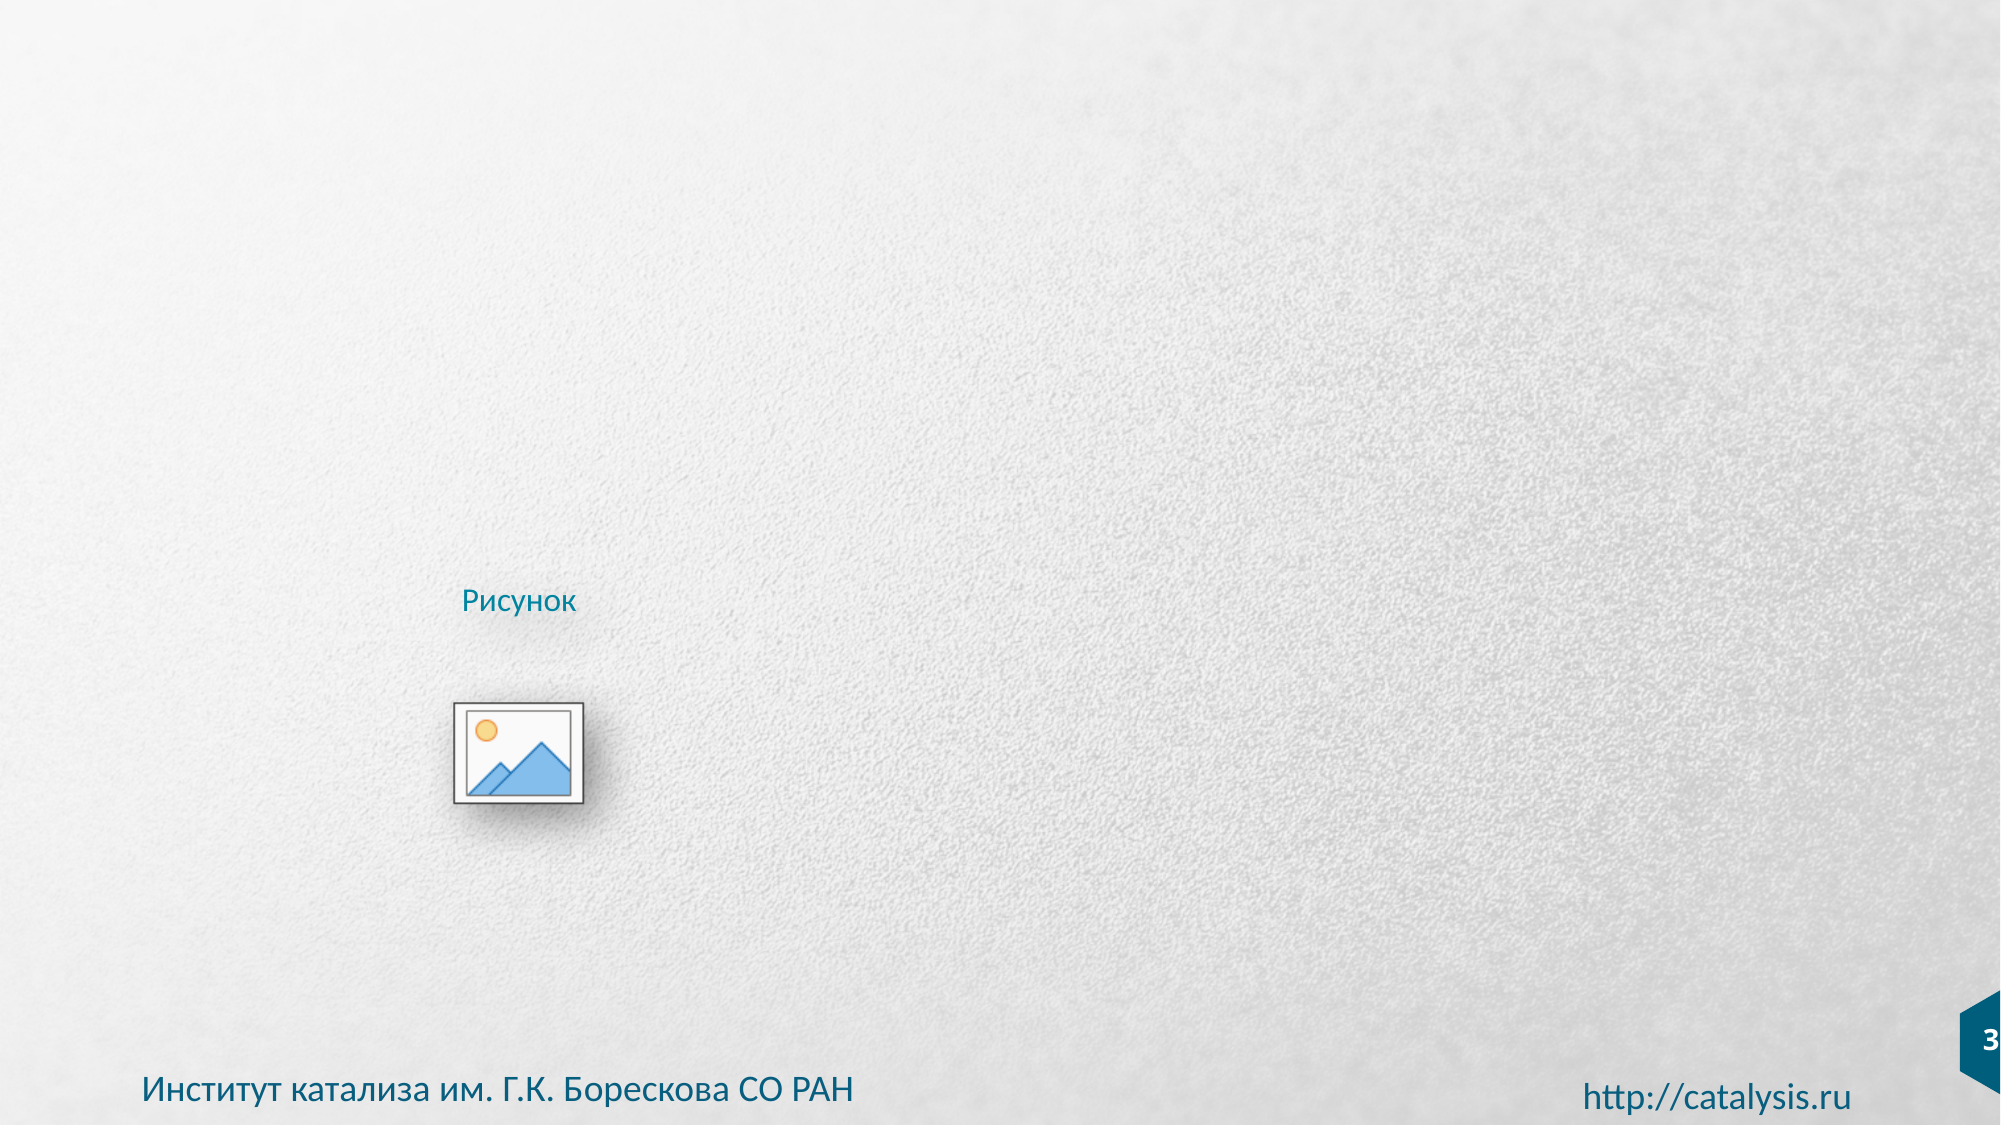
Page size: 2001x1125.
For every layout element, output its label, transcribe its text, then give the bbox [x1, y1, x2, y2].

slide_number 3 [1916, 1010, 2000, 1071]
picture [0, 0, 2001, 1125]
